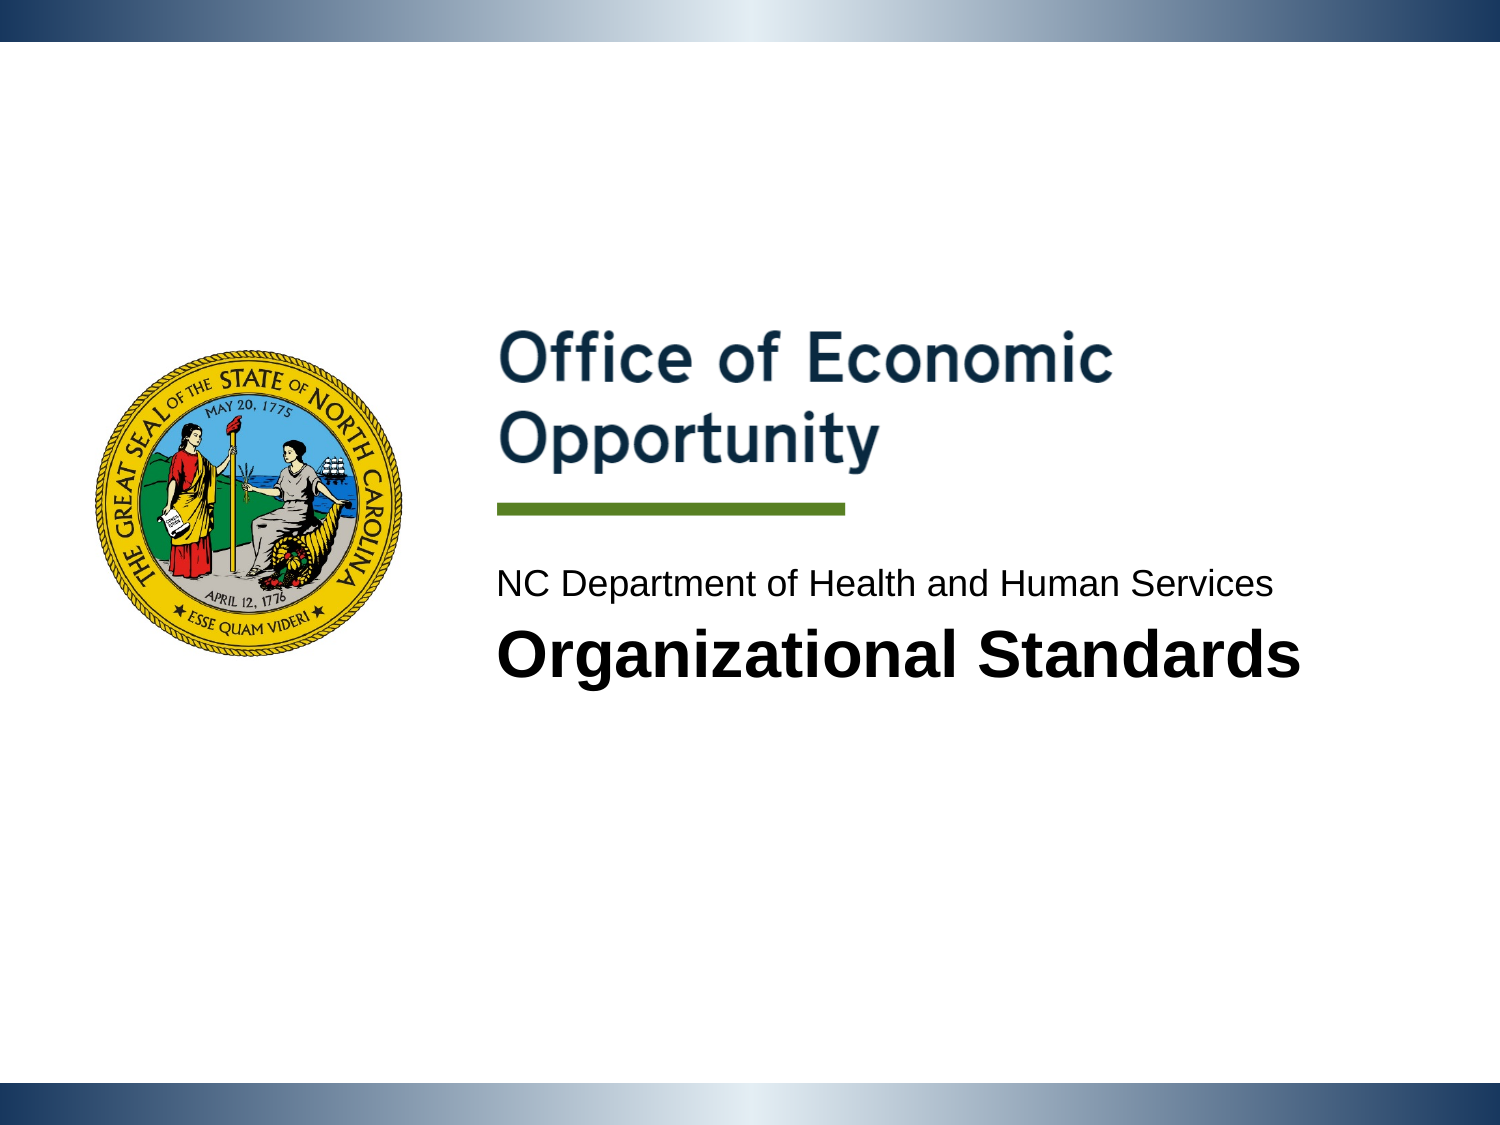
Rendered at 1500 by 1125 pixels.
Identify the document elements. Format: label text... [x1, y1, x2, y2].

picture [481, 308, 1128, 537]
list NC Department of Health and Human Services Organizational Standards [481, 462, 1429, 794]
picture [84, 339, 416, 666]
